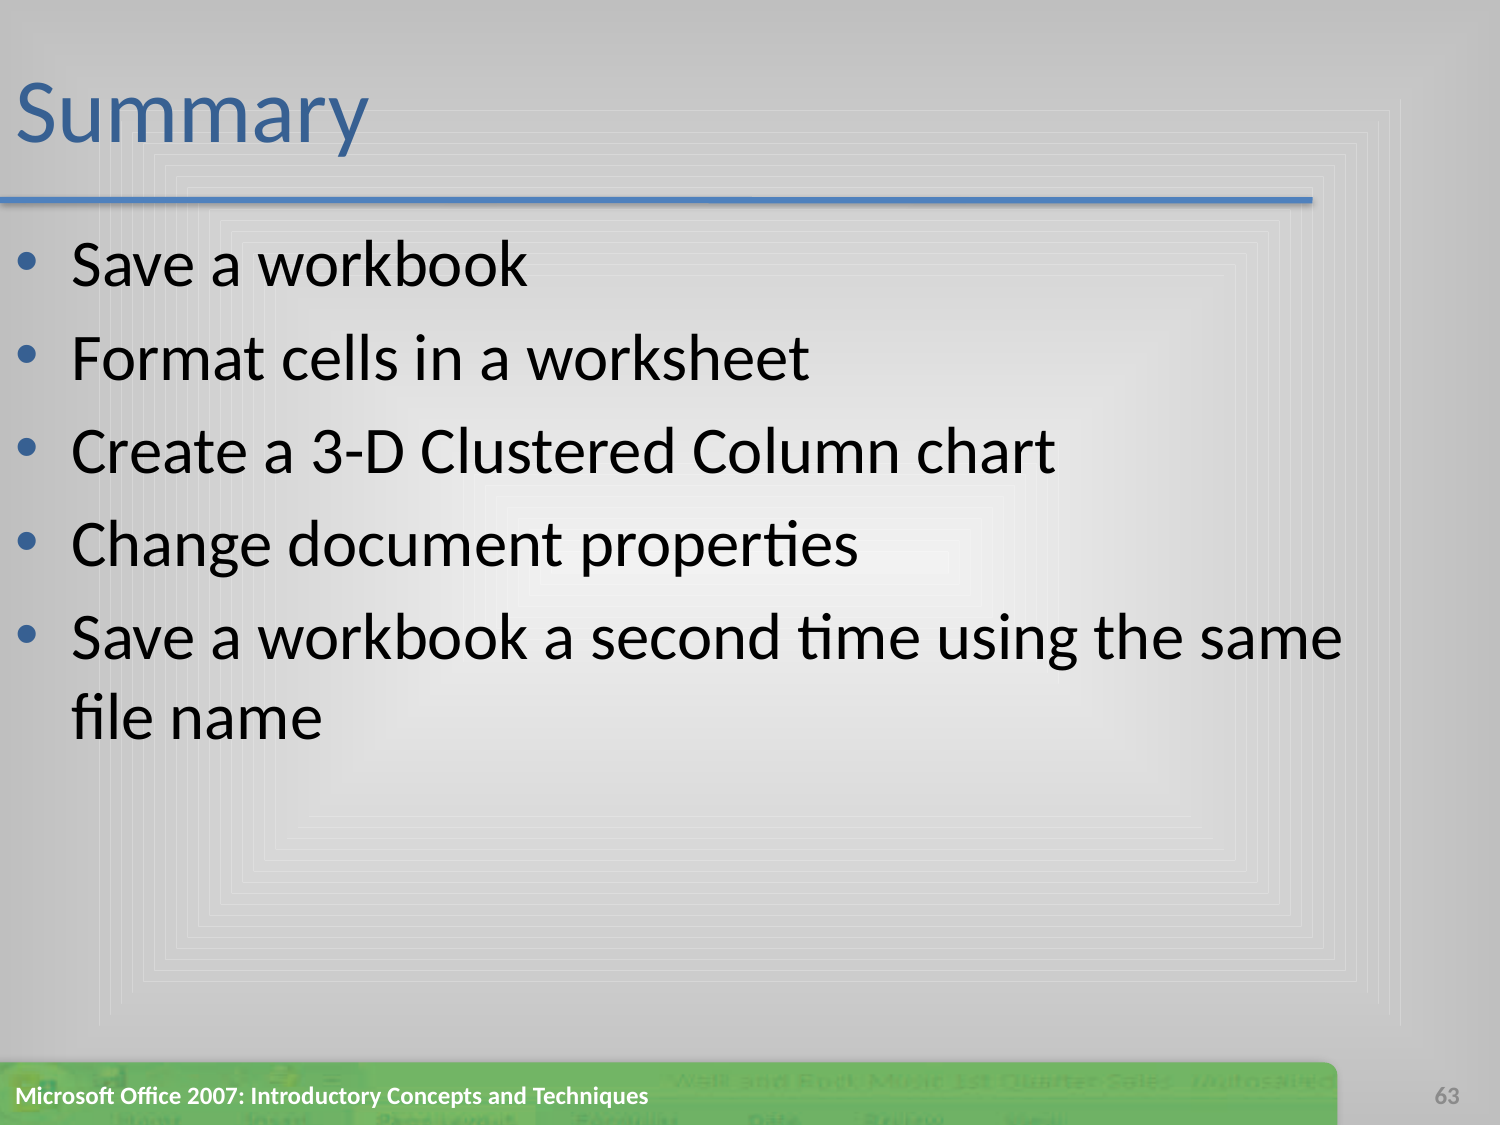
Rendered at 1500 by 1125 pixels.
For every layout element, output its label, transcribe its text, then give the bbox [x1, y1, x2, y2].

slide_number 63 [1400, 1065, 1475, 1125]
list Save a workbook Format cells in a worksheet Create a 3-D Clustered Column chart Change document properties Save a workbook a second time using the same file name [0, 212, 1425, 1005]
picture [0, 1062, 1338, 1125]
footer Microsoft Office 2007: Introductory Concepts and Techniques [0, 1065, 1300, 1125]
title Summary [0, 12, 1425, 200]
